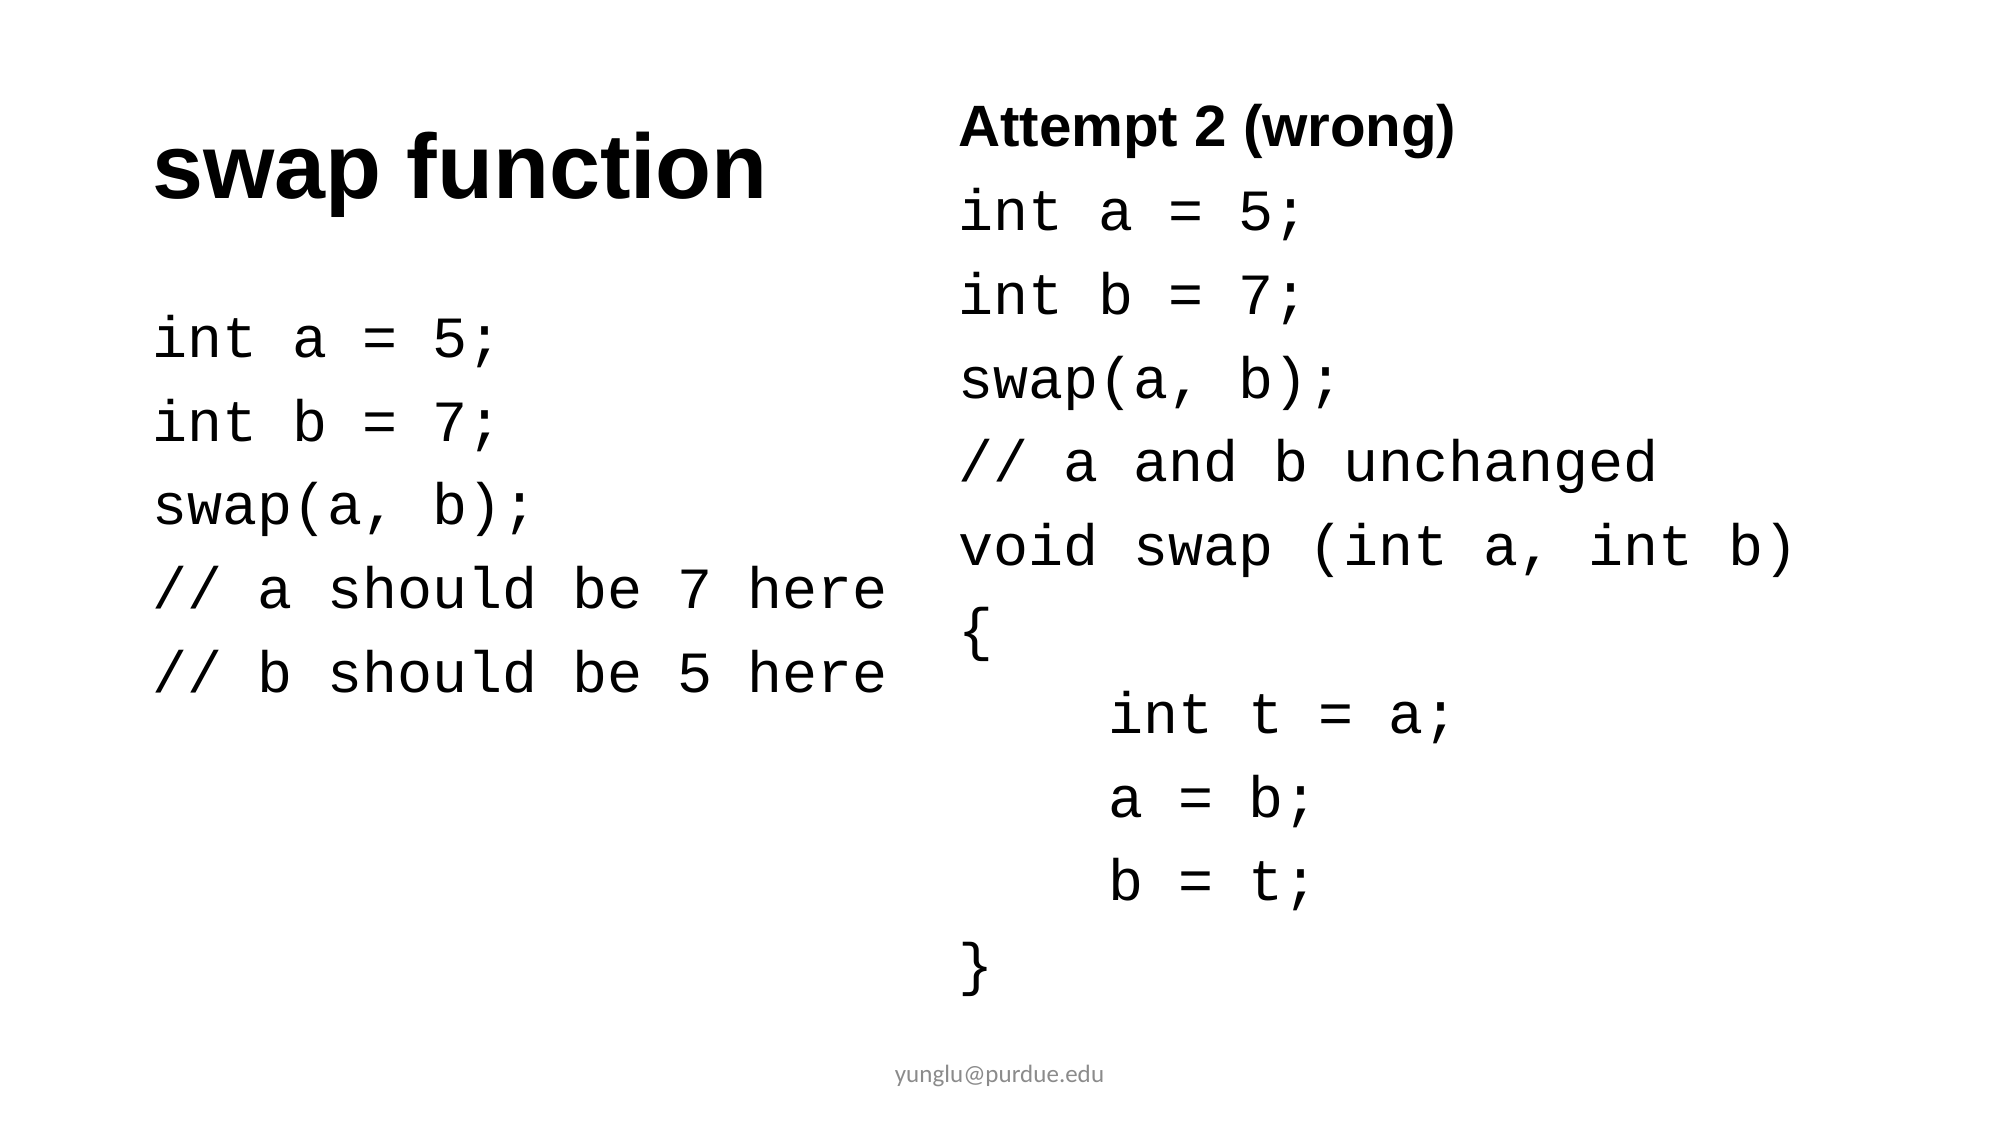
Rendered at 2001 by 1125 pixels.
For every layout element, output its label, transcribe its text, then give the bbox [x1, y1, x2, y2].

list int a = 5; int b = 7; swap(a, b); // a should be 7 here // b should be 5 here [137, 299, 943, 1014]
footer yunglu@purdue.edu [662, 1042, 1338, 1103]
list Attempt 2 (wrong) int a = 5; int b = 7; swap(a, b); // a and b unchanged void swap (int a, int b) { int t = a; a = b; b = t; } [943, 88, 1863, 1014]
title swap function [137, 59, 1863, 278]
